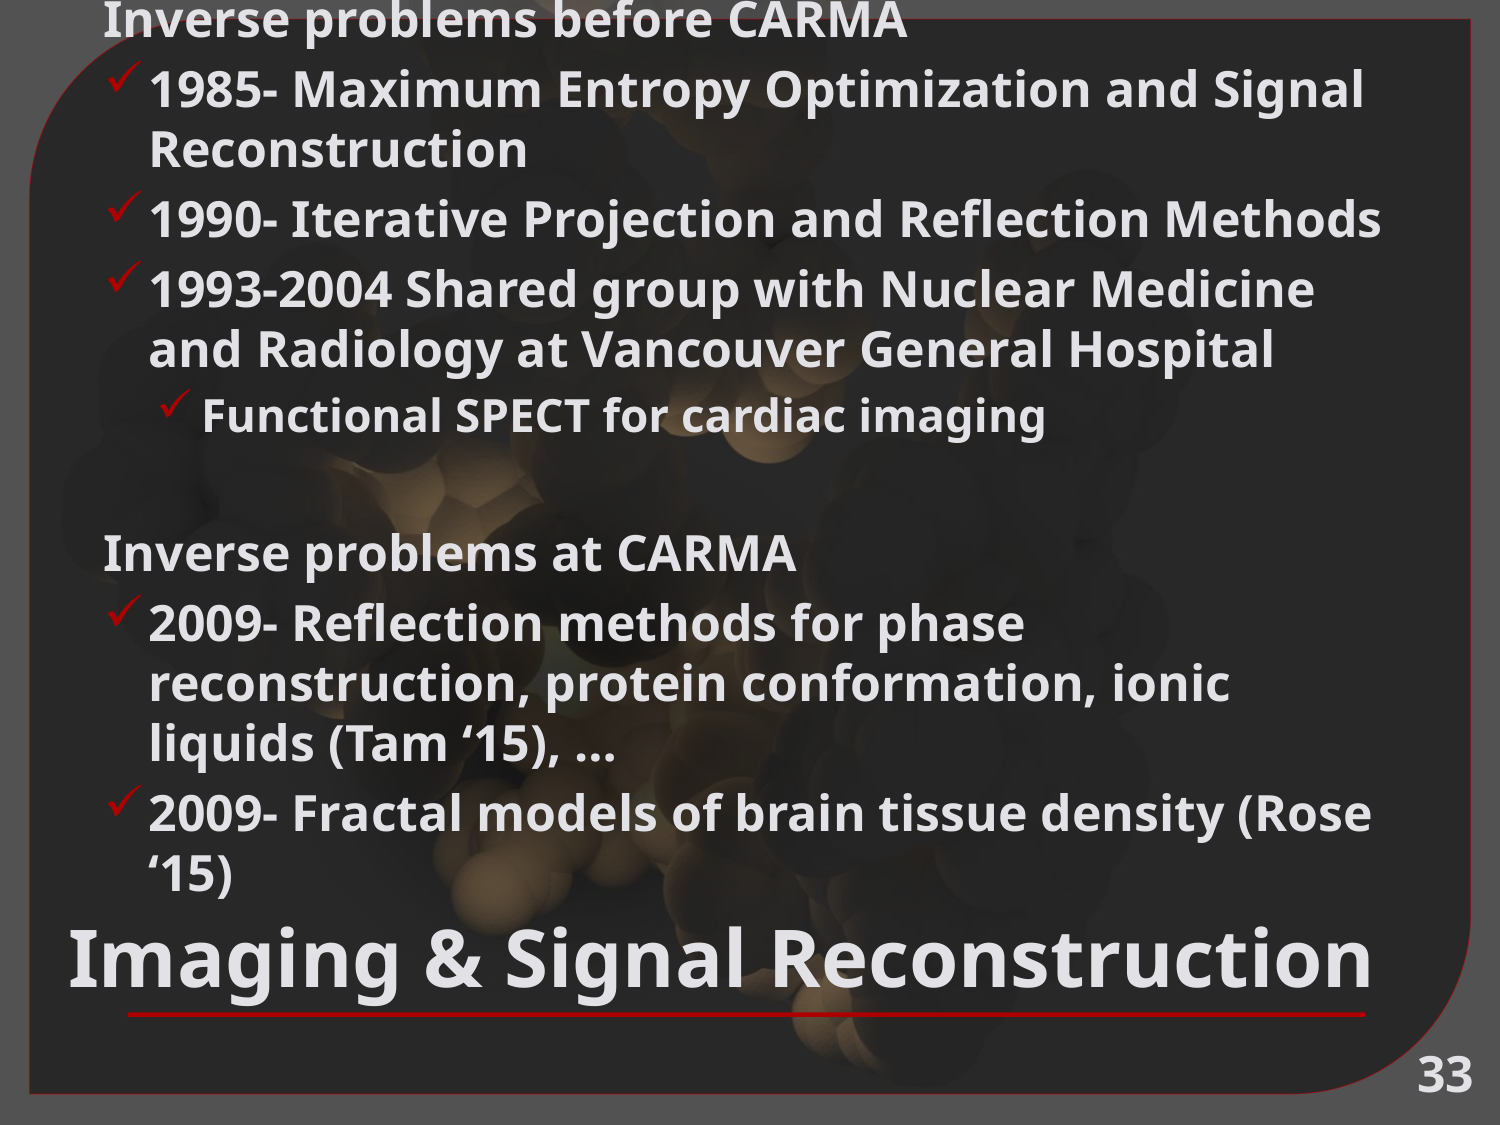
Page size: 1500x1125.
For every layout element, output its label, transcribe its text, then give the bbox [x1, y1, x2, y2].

list Inverse problems before CARMA 1985- Maximum Entropy Optimization and Signal Reconstruction 1990- Iterative Projection and Reflection Methods 1993-2004 Shared group with Nuclear Medicine and Radiology at Vancouver General Hospital Functional SPECT for cardiac imaging Inverse problems at CARMA 2009- Reflection methods for phase reconstruction, protein conformation, ionic liquids (Tam ‘15), … 2009- Fractal models of brain tissue density (Rose ‘15) [88, 0, 1421, 917]
title Imaging & Signal Reconstruction [53, 857, 1471, 1012]
slide_number 33 [1364, 1046, 1490, 1107]
